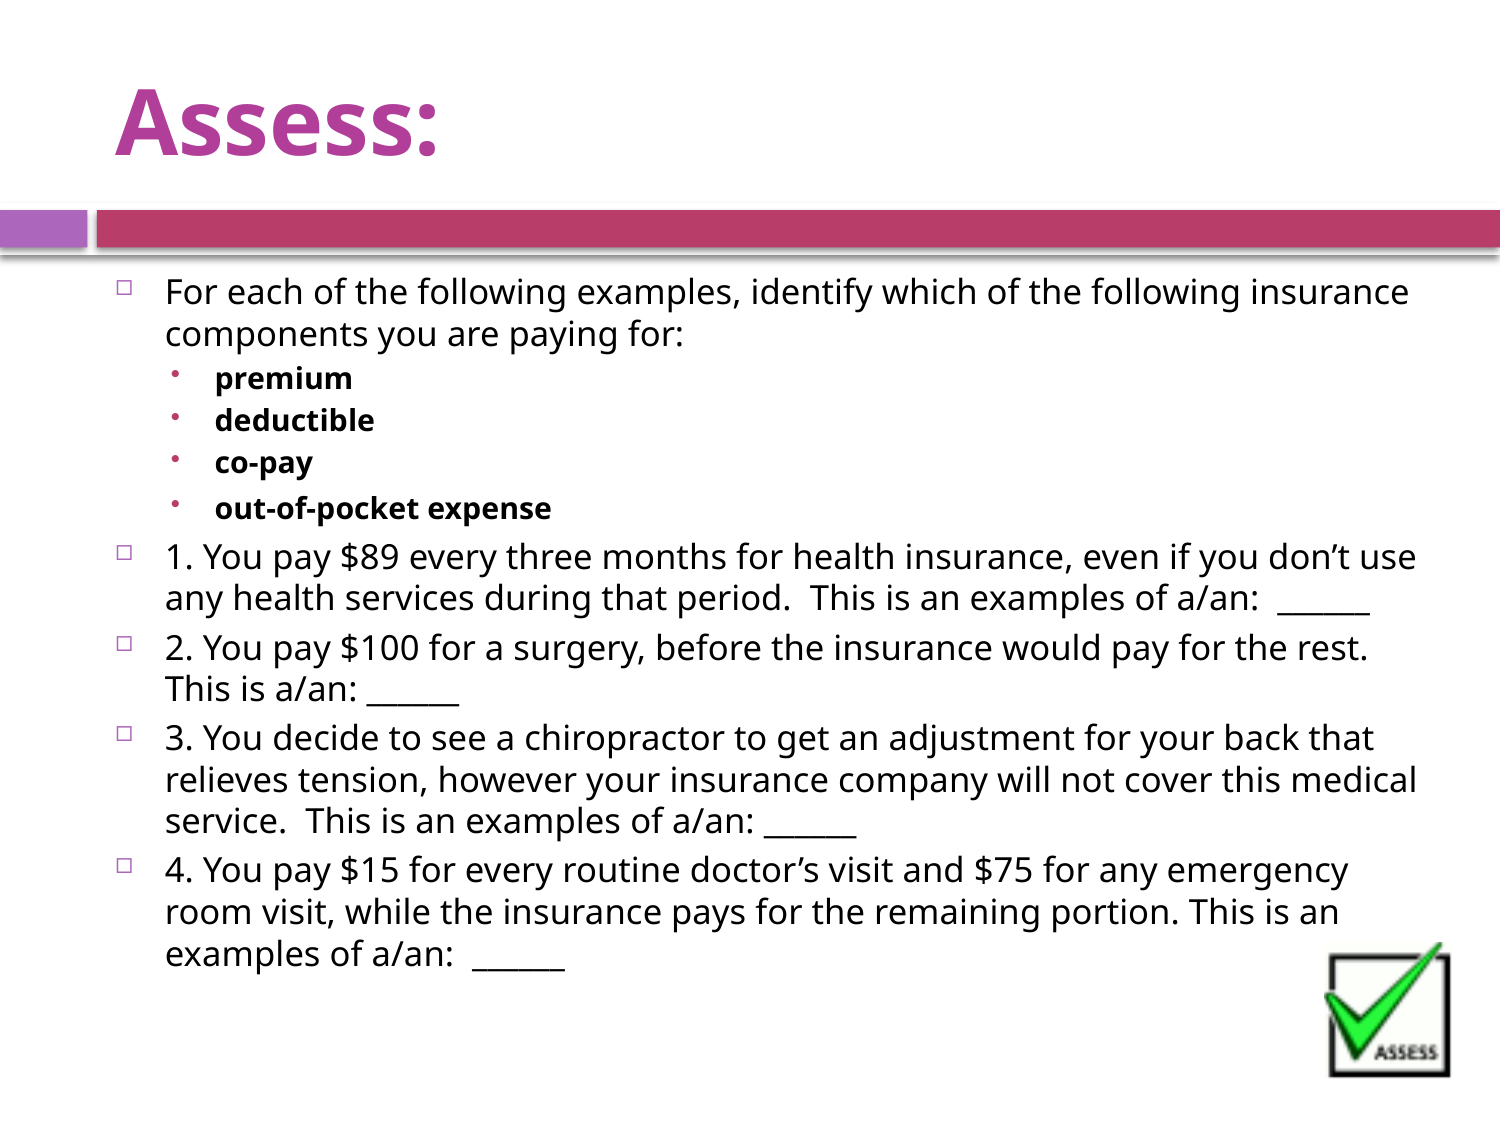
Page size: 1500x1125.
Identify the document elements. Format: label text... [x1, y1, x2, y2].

title Assess: [100, 37, 1438, 200]
picture [1324, 942, 1464, 1091]
list For each of the following examples, identify which of the following insurance components you are paying for: premium deductible co-pay out-of-pocket expense 1. You pay $89 every three months for health insurance, even if you don’t use any health services during that period. This is an examples of a/an: ______ 2. You pay $100 for a surgery, before the insurance would pay for the rest. This is a/an: ______ 3. You decide to see a chiropractor to get an adjustment for your back that relieves tension, however your insurance company will not cover this medical service. This is an examples of a/an: ______ 4. You pay $15 for every routine doctor’s visit and $75 for any emergency room visit, while the insurance pays for the remaining portion. This is an examples of a/an: ______ [100, 262, 1438, 1000]
